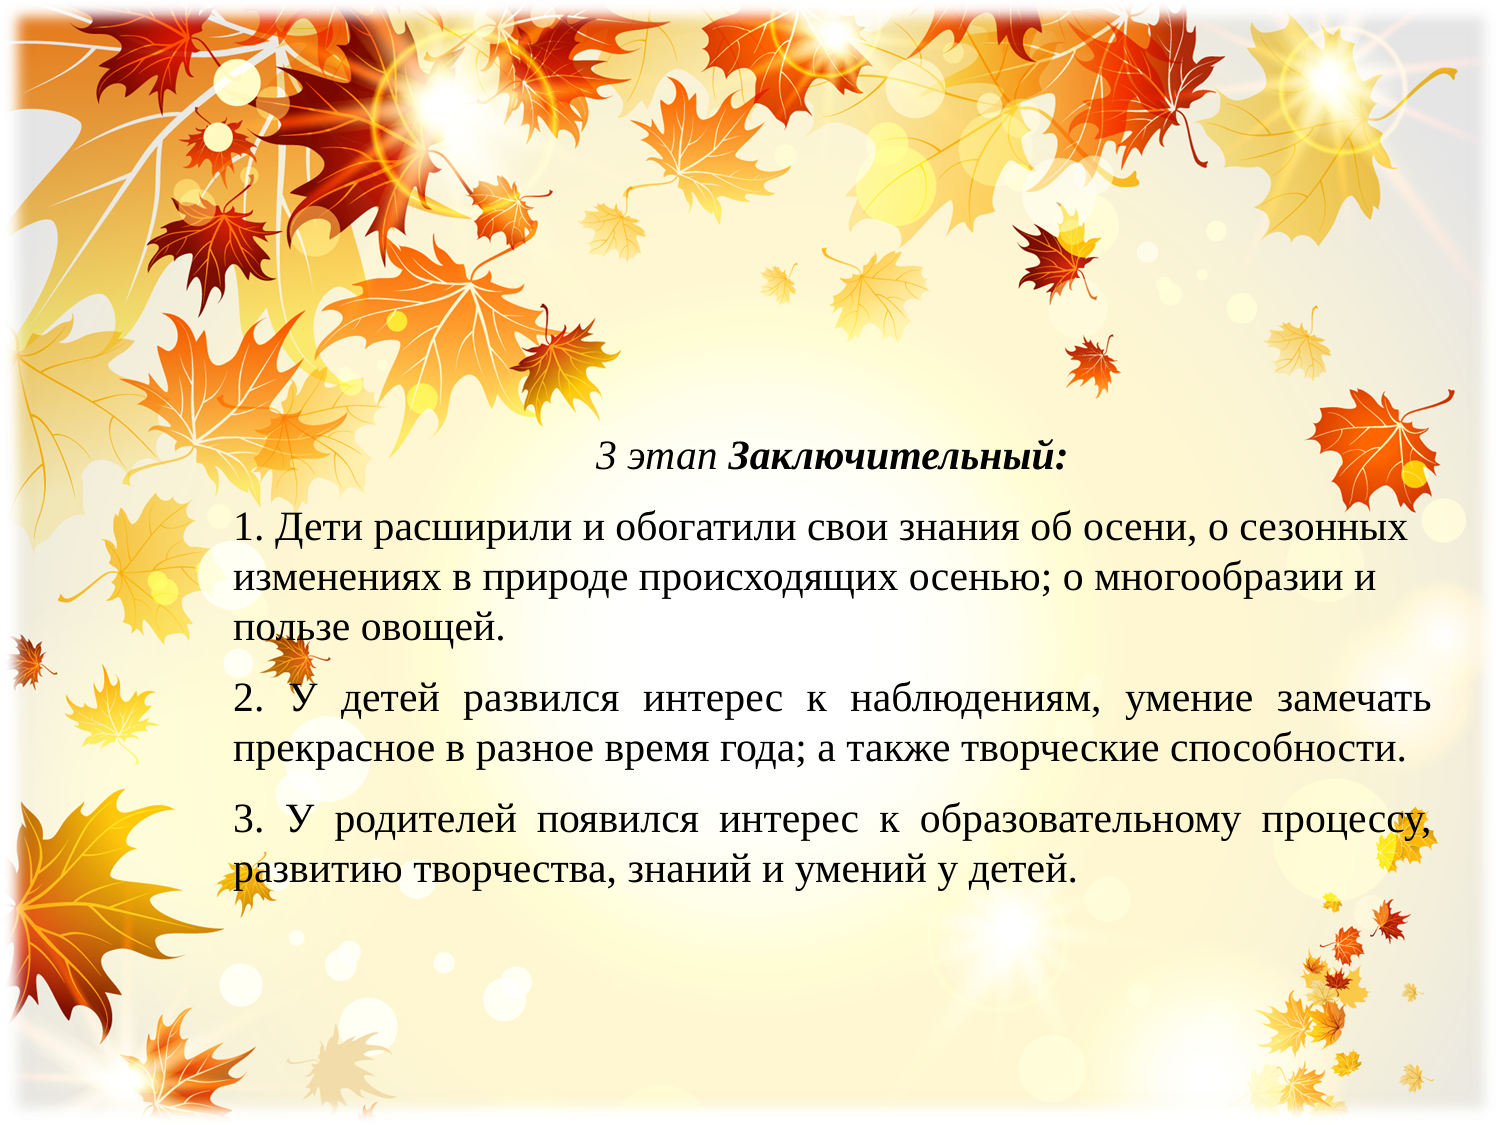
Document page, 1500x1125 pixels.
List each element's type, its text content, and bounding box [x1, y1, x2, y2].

text_box 3 этап Заключительный: 1. Дети расширили и обогатили свои знания об осени, о сезонных изменениях в природе происходящих осенью; о многообразии и пользе овощей. 2. У детей развился интерес к наблюдениям, умение замечать прекрасное в разное время года; а также творческие способности. 3. У родителей появился интерес к образовательному процессу, развитию творчества, знаний и умений у детей. [218, 420, 1447, 899]
picture [0, 0, 1500, 1125]
